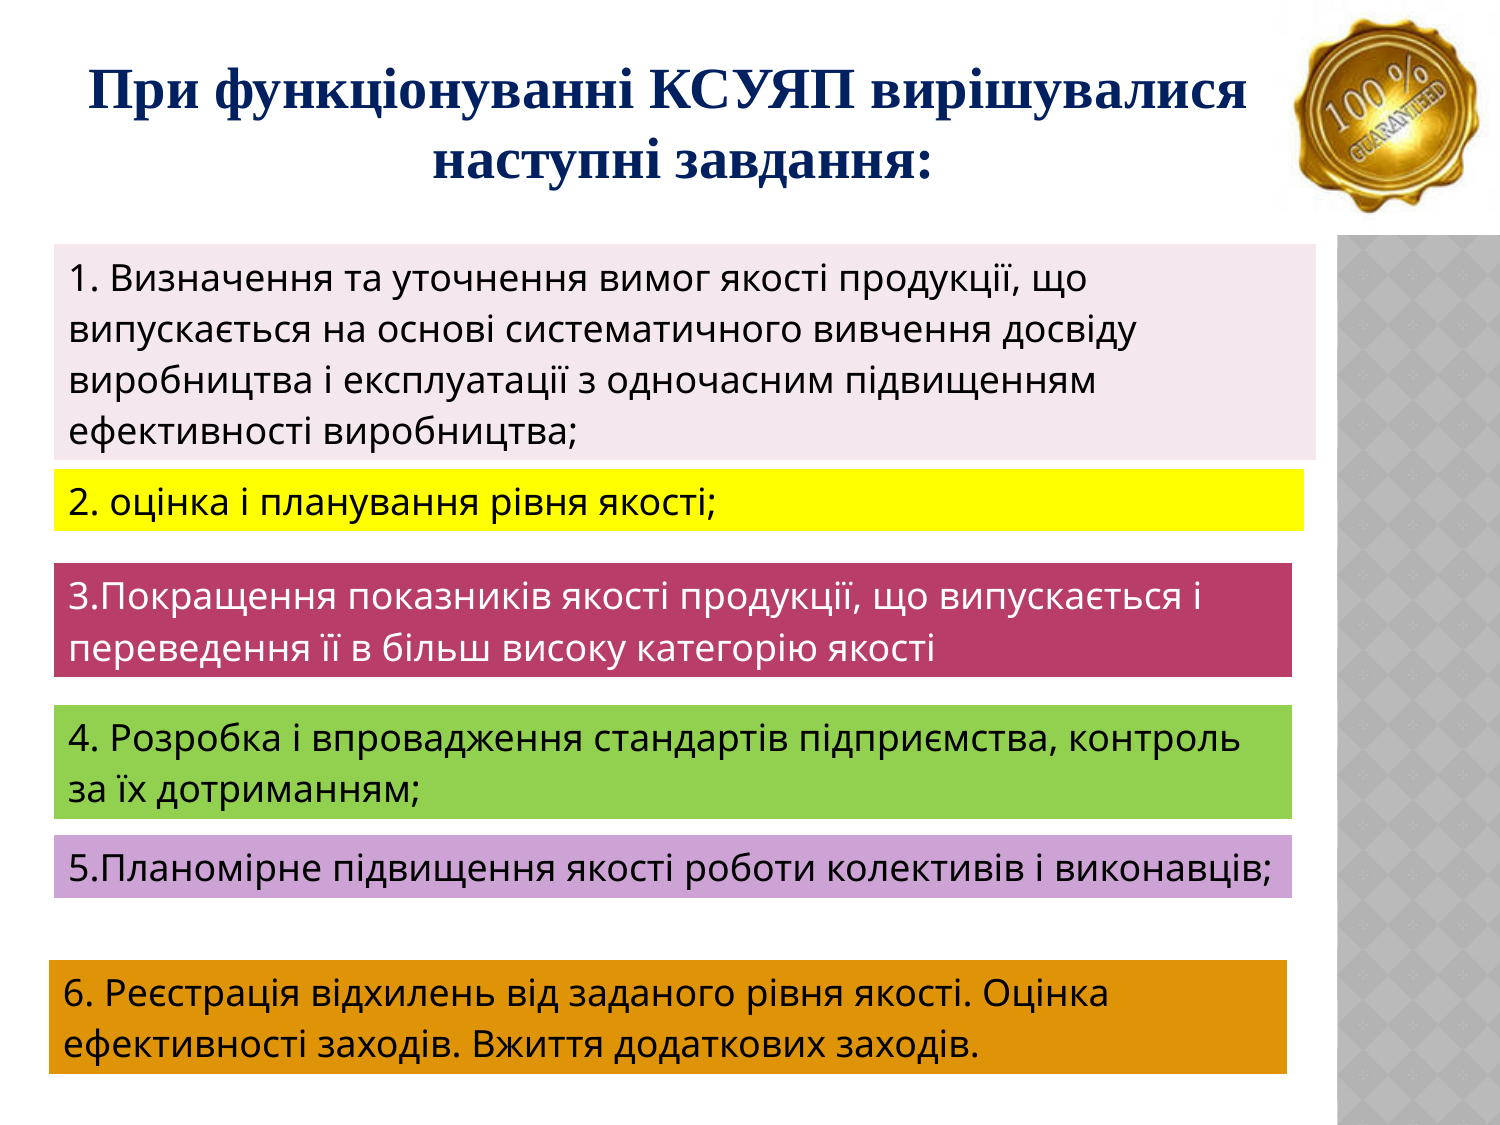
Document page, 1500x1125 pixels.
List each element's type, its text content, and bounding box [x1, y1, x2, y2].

table_header 4. Розробка і впровадження стандартів підприємства, контроль за їх дотриманням; [54, 705, 1292, 819]
table_header 6. Реєстрація відхилень від заданого рівня якості. Оцінка ефективності заходів. Вжиття додаткових заходів. [49, 960, 1287, 1074]
picture [1276, 0, 1500, 235]
table_header 1. Визначення та уточнення вимог якості продукції, що випускається на основі систематичного вивчення досвіду виробництва і експлуатації з одночасним підвищенням ефективності виробництва; [54, 244, 1316, 460]
table_header 3.Покращення показників якості продукції, що випускається і переведення її в більш високу категорію якості [54, 563, 1292, 677]
list При функціонуванні КСУЯП вирішувалися наступні завдання: [29, 42, 1294, 1059]
table_header 2. оцінка і планування рівня якості; [54, 469, 1304, 531]
table_header 5.Планомірне підвищення якості роботи колективів і виконавців; [54, 835, 1292, 898]
